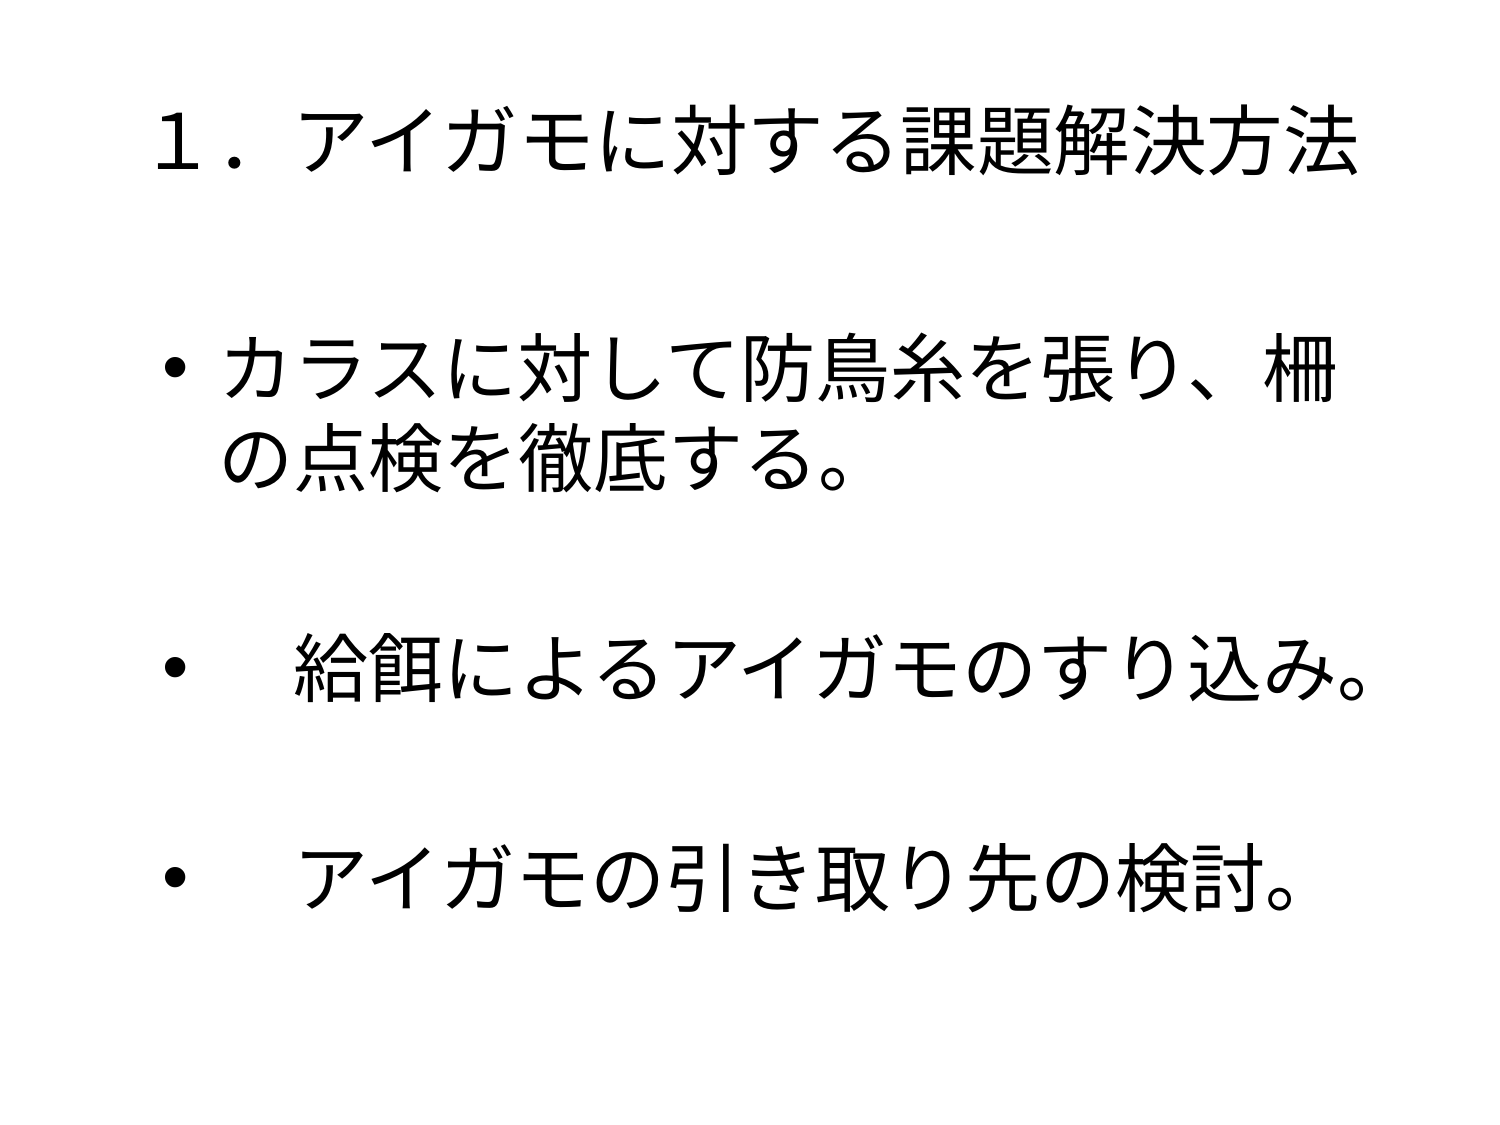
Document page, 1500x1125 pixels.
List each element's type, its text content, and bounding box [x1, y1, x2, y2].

list カラスに対して防鳥糸を張り、柵の点検を徹底する。 給餌によるアイガモのすり込み。 アイガモの引き取り先の検討。 [147, 314, 1376, 941]
title １．アイガモに対する課題解決方法 [75, 45, 1425, 233]
